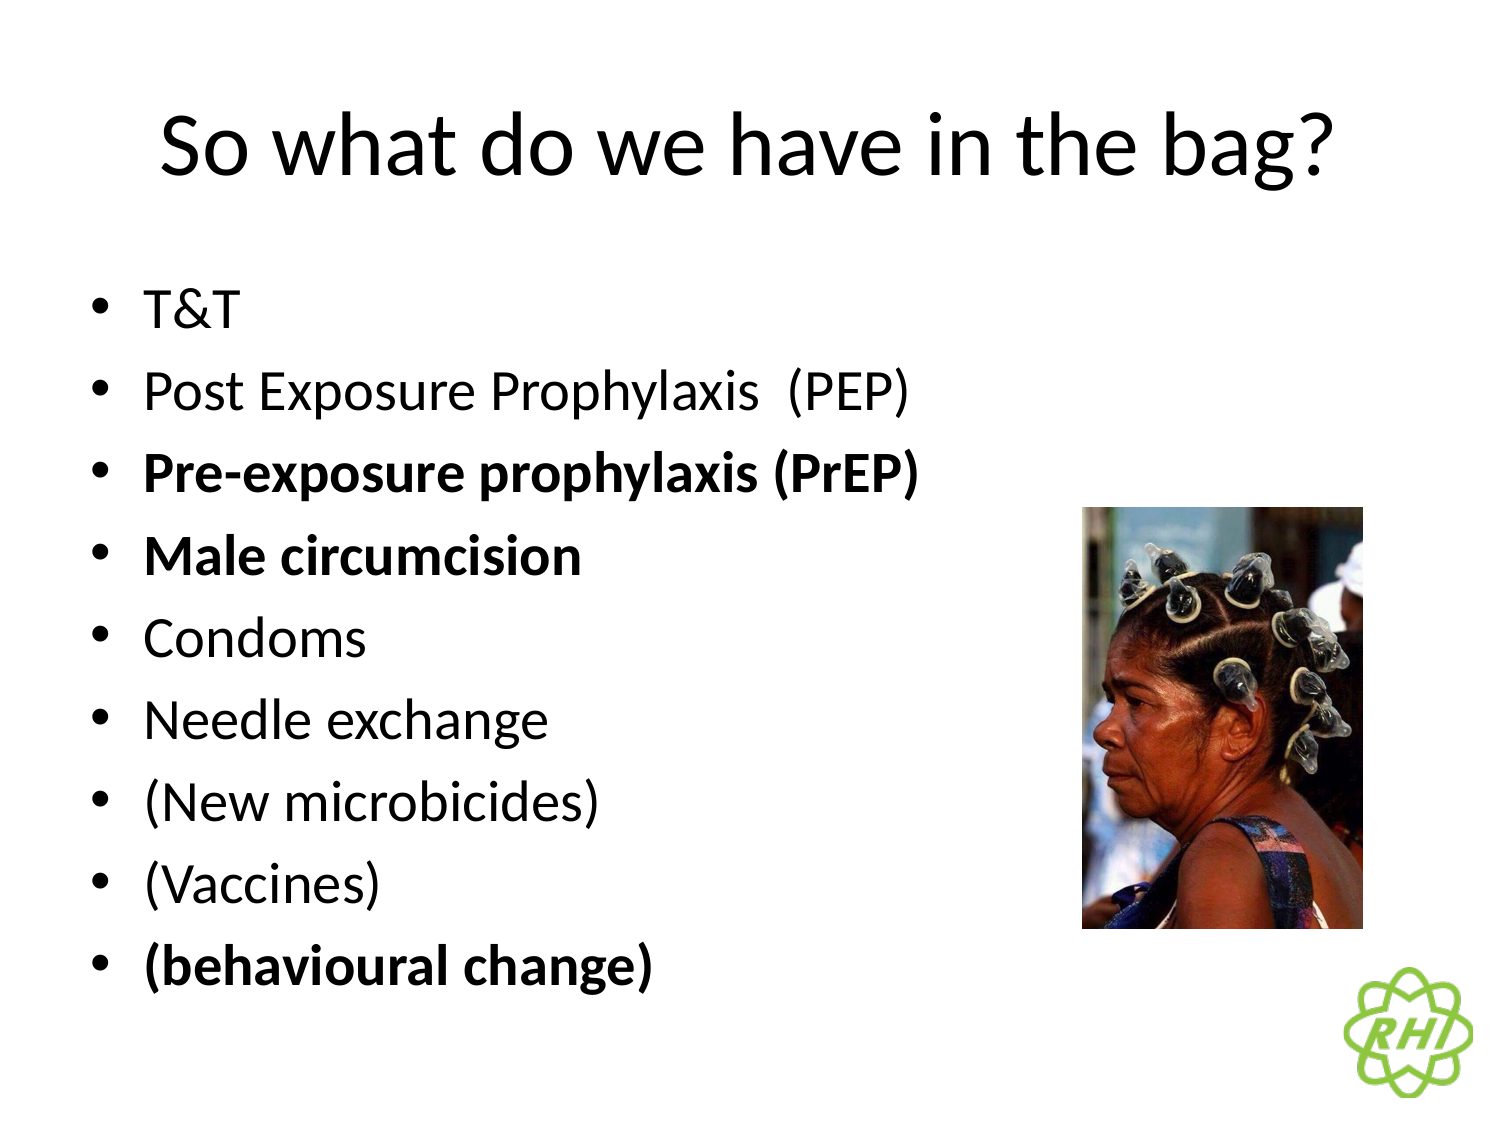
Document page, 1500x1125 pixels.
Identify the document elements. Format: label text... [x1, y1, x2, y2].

picture [1082, 507, 1364, 929]
title So what do we have in the bag? [75, 45, 1425, 233]
list T&T Post Exposure Prophylaxis (PEP) Pre-exposure prophylaxis (PrEP) Male circumcision Condoms Needle exchange (New microbicides) (Vaccines) (behavioural change) [75, 262, 1425, 1005]
